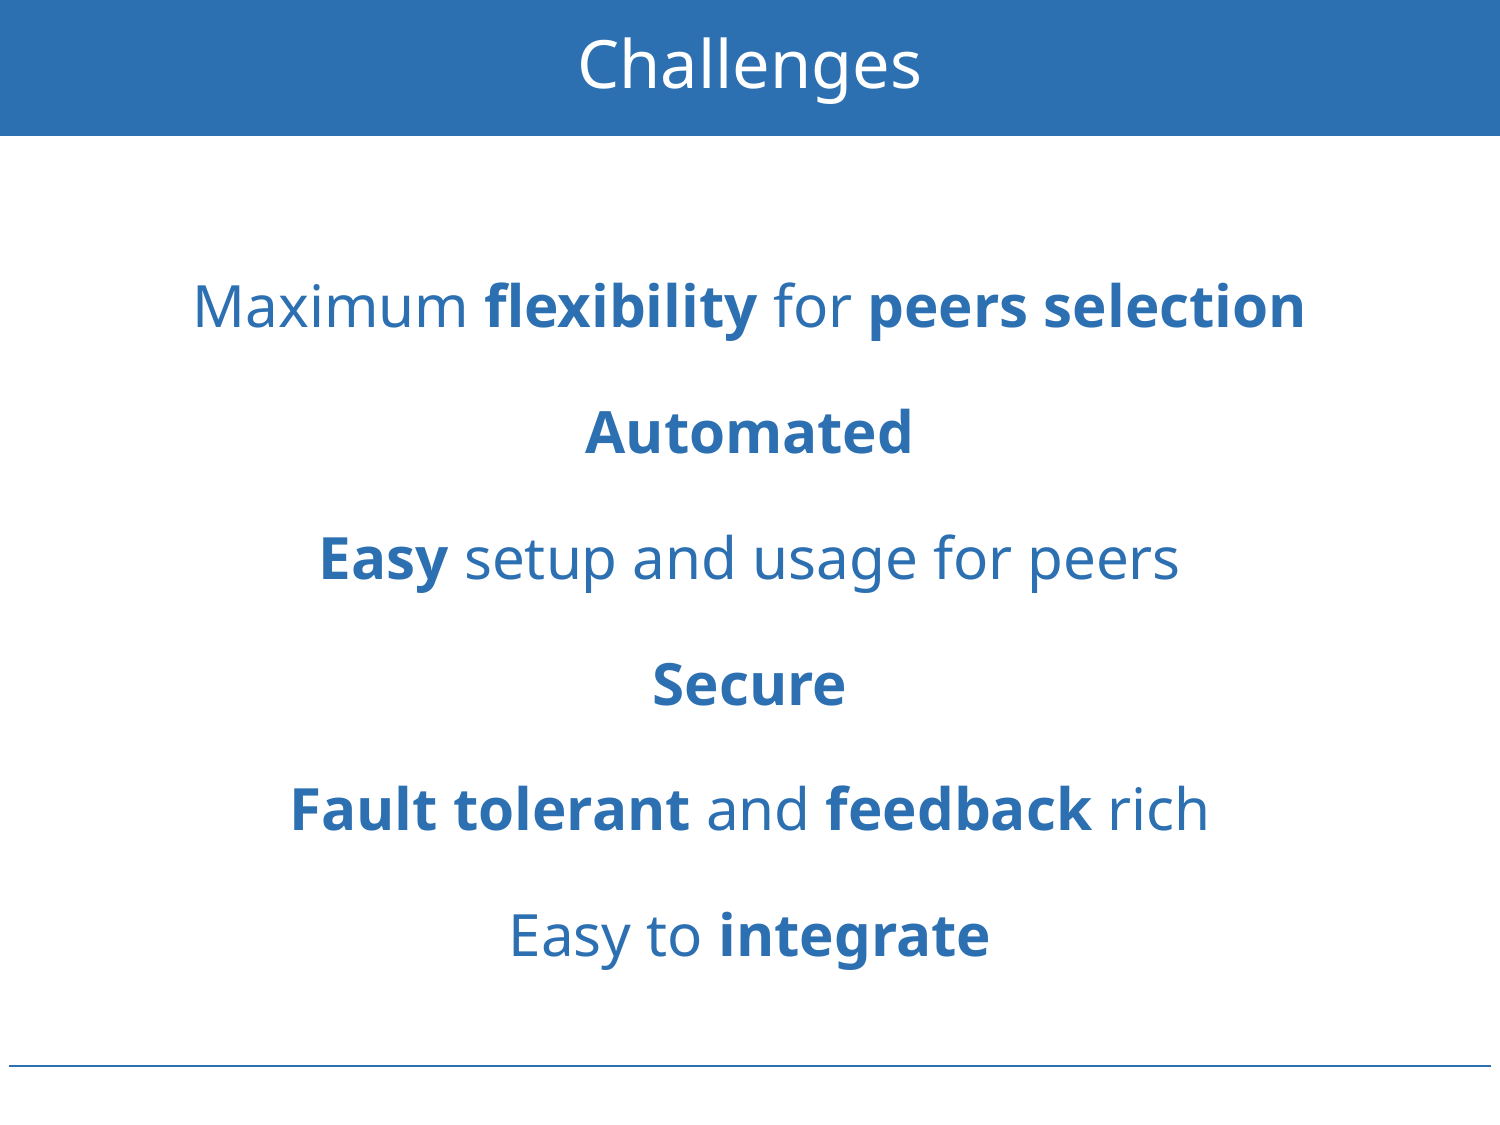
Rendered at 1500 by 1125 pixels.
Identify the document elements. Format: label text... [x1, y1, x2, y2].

list Maximum flexibility for peers selection Automated Easy setup and usage for peers Secure Fault tolerant and feedback rich Easy to integrate [71, 223, 1429, 980]
title Challenges [163, 24, 1337, 223]
